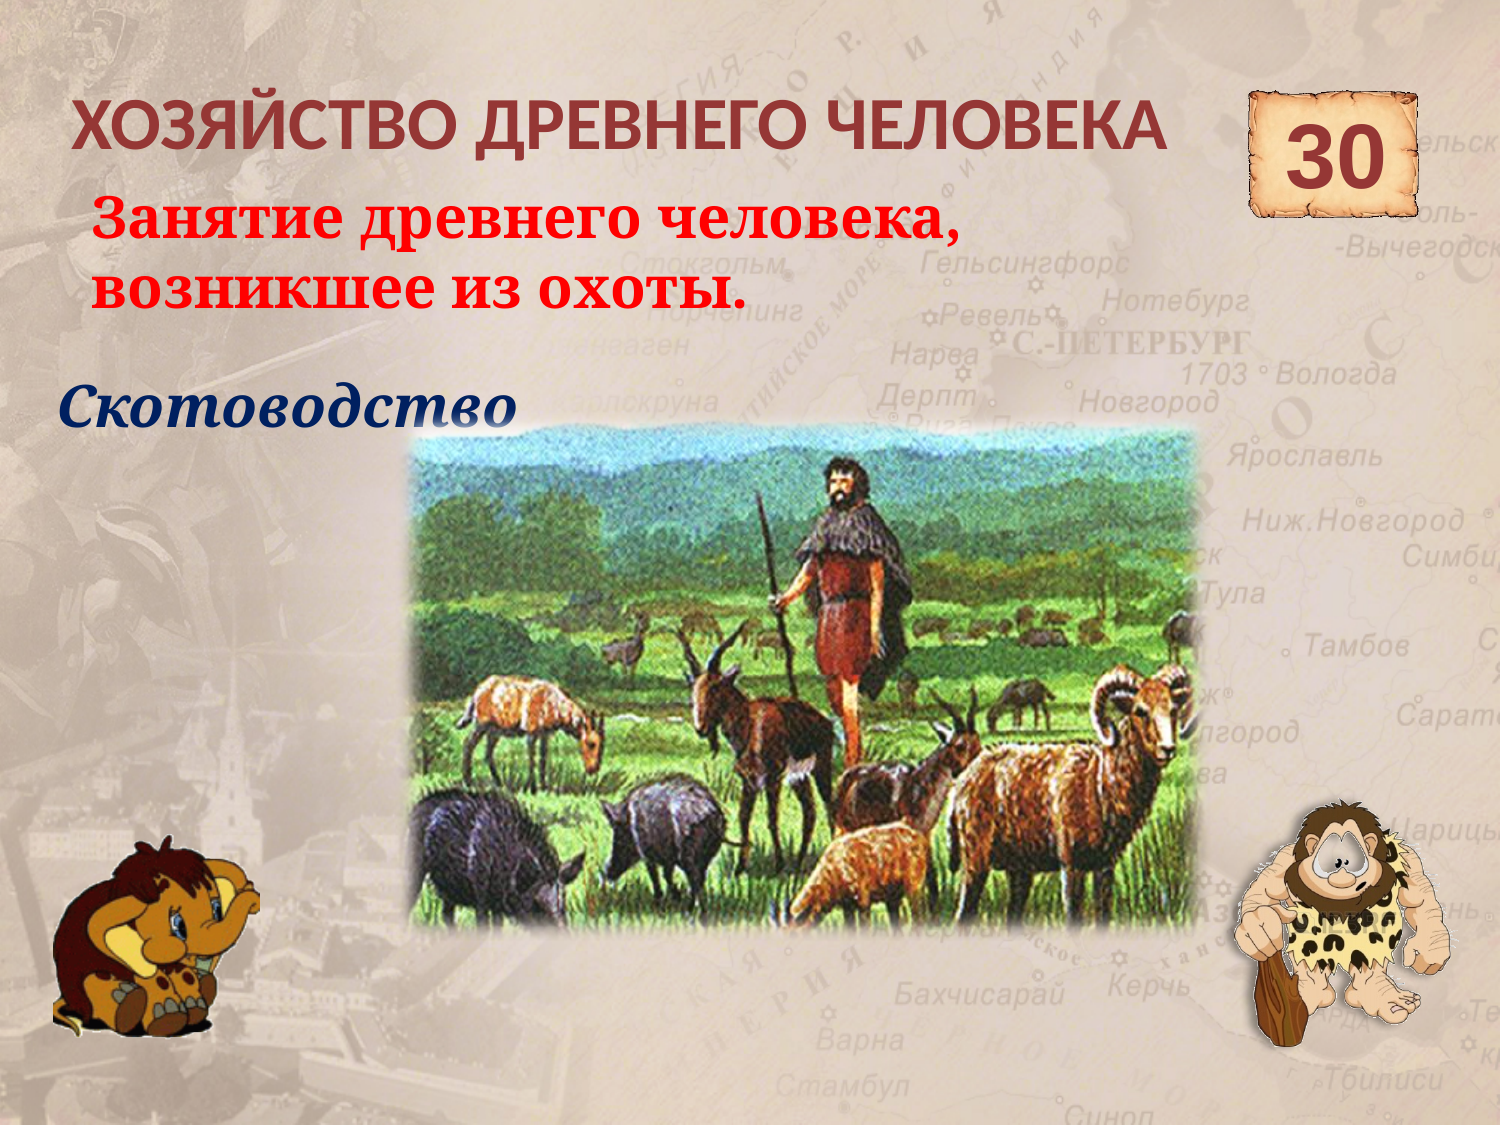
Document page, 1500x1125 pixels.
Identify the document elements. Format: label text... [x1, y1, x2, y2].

text_box Скотоводство [41, 361, 585, 447]
text_box Занятие древнего человека, возникшее из охоты. [76, 172, 1211, 328]
picture [0, 0, 1500, 1125]
text_box ХОЗЯЙСТВО ДРЕВНЕГО ЧЕЛОВЕКА [41, 66, 1200, 172]
